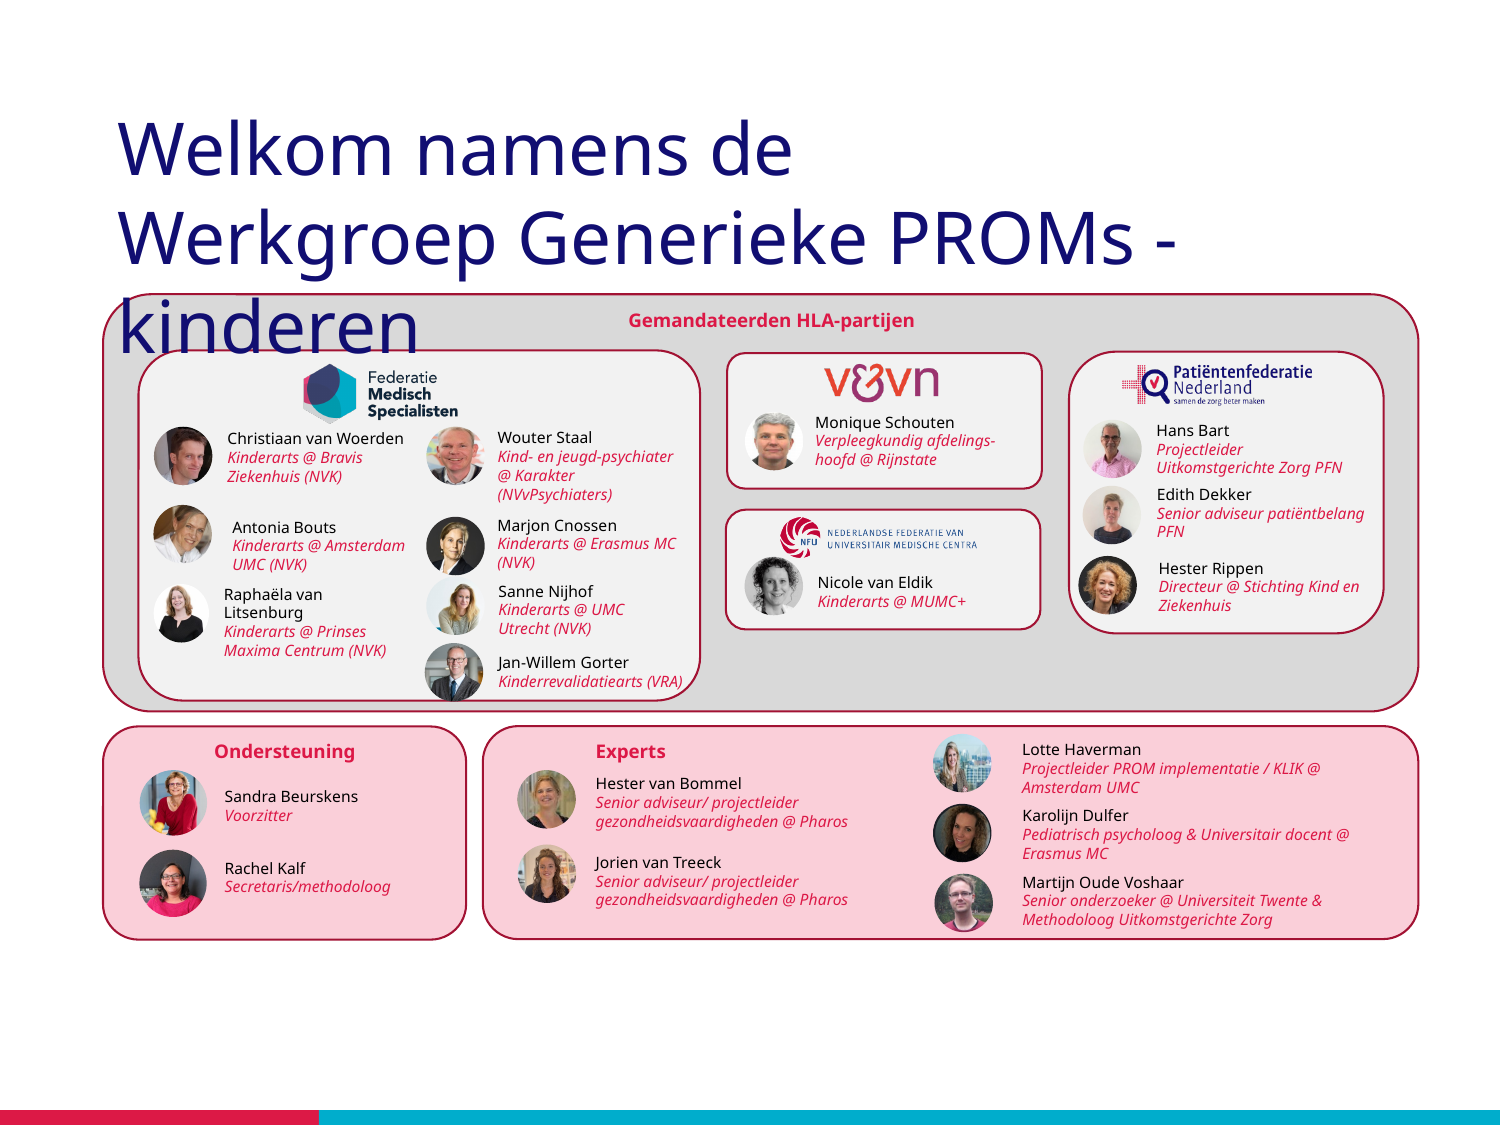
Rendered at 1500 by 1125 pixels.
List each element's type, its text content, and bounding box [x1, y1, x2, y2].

picture [303, 363, 458, 424]
picture [932, 733, 992, 793]
text_box Edith Dekker Senior adviseur patiëntbelang PFN [1142, 477, 1380, 549]
picture [153, 584, 209, 643]
picture [744, 556, 804, 616]
text_box [102, 293, 1420, 713]
text_box Wouter Staal Kind- en jeugd-psychiater @ Karakter (NVvPsychiaters) [482, 420, 695, 507]
text_box Jorien van Treeck Senior adviseur/ projectleider gezondheidsvaardigheden @ Pharos [580, 845, 965, 917]
text_box Sanne Nijhof Kinderarts @ UMC Utrecht (NVK) [483, 579, 691, 645]
picture [139, 849, 207, 917]
text_box Raphaëla van Litsenburg Kinderarts @ Prinses Maxima Centrum (NVK) [209, 576, 422, 667]
text_box Antonia Bouts Kinderarts @ Amsterdam UMC (NVK) [217, 510, 427, 582]
picture [424, 643, 484, 702]
text_box Welkom namens de Werkgroep Generieke PROMs - kinderen [103, 94, 1363, 186]
text_box Experts [580, 732, 836, 766]
picture [426, 426, 485, 486]
picture [153, 504, 212, 564]
text_box Monique Schouten Verpleegkundig afdelings-hoofd @ Rijnstate [800, 404, 1039, 476]
text_box Gemandateerden HLA-partijen [536, 301, 1007, 339]
picture [744, 411, 804, 471]
text_box Jan-Willem Gorter Kinderrevalidatiearts (VRA) [484, 645, 722, 698]
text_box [103, 726, 484, 940]
picture [1122, 363, 1313, 406]
text_box Marjon Cnossen Kinderarts @ Erasmus MC (NVK) [482, 507, 706, 579]
picture [1082, 485, 1142, 545]
text_box [484, 725, 1420, 941]
text_box Karolijn Dulfer Pediatrisch psycholoog & Universitair docent @ Erasmus MC [1007, 798, 1392, 865]
text_box Hester van Bommel Senior adviseur/ projectleider gezondheidsvaardigheden @ Pharos [580, 766, 965, 838]
picture [1083, 419, 1142, 479]
text_box Lotte Haverman Projectleider PROM implementatie / KLIK @ Amsterdam UMC [1007, 732, 1406, 804]
text_box [1067, 350, 1385, 635]
text_box Hans Bart Projectleider Uitkomstgerichte Zorg PFN [1141, 413, 1379, 477]
text_box [726, 352, 1043, 490]
picture [932, 803, 992, 863]
text_box Hester Rippen Directeur @ Stichting Kind en Ziekenhuis [1143, 551, 1382, 623]
text_box [137, 349, 702, 702]
picture [934, 873, 993, 933]
text_box Christiaan van Woerden Kinderarts @ Bravis Ziekenhuis (NVK) [212, 421, 433, 493]
picture [517, 770, 576, 829]
picture [153, 426, 213, 486]
picture [426, 516, 485, 635]
picture [824, 356, 945, 407]
picture [517, 844, 577, 903]
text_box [725, 509, 1041, 630]
text_box Martijn Oude Voshaar Senior onderzoeker @ Universiteit Twente & Methodoloog Uitkomstgerichte Zorg [1007, 865, 1392, 937]
slide_number 2 [1392, 914, 1419, 940]
picture [1078, 555, 1137, 615]
